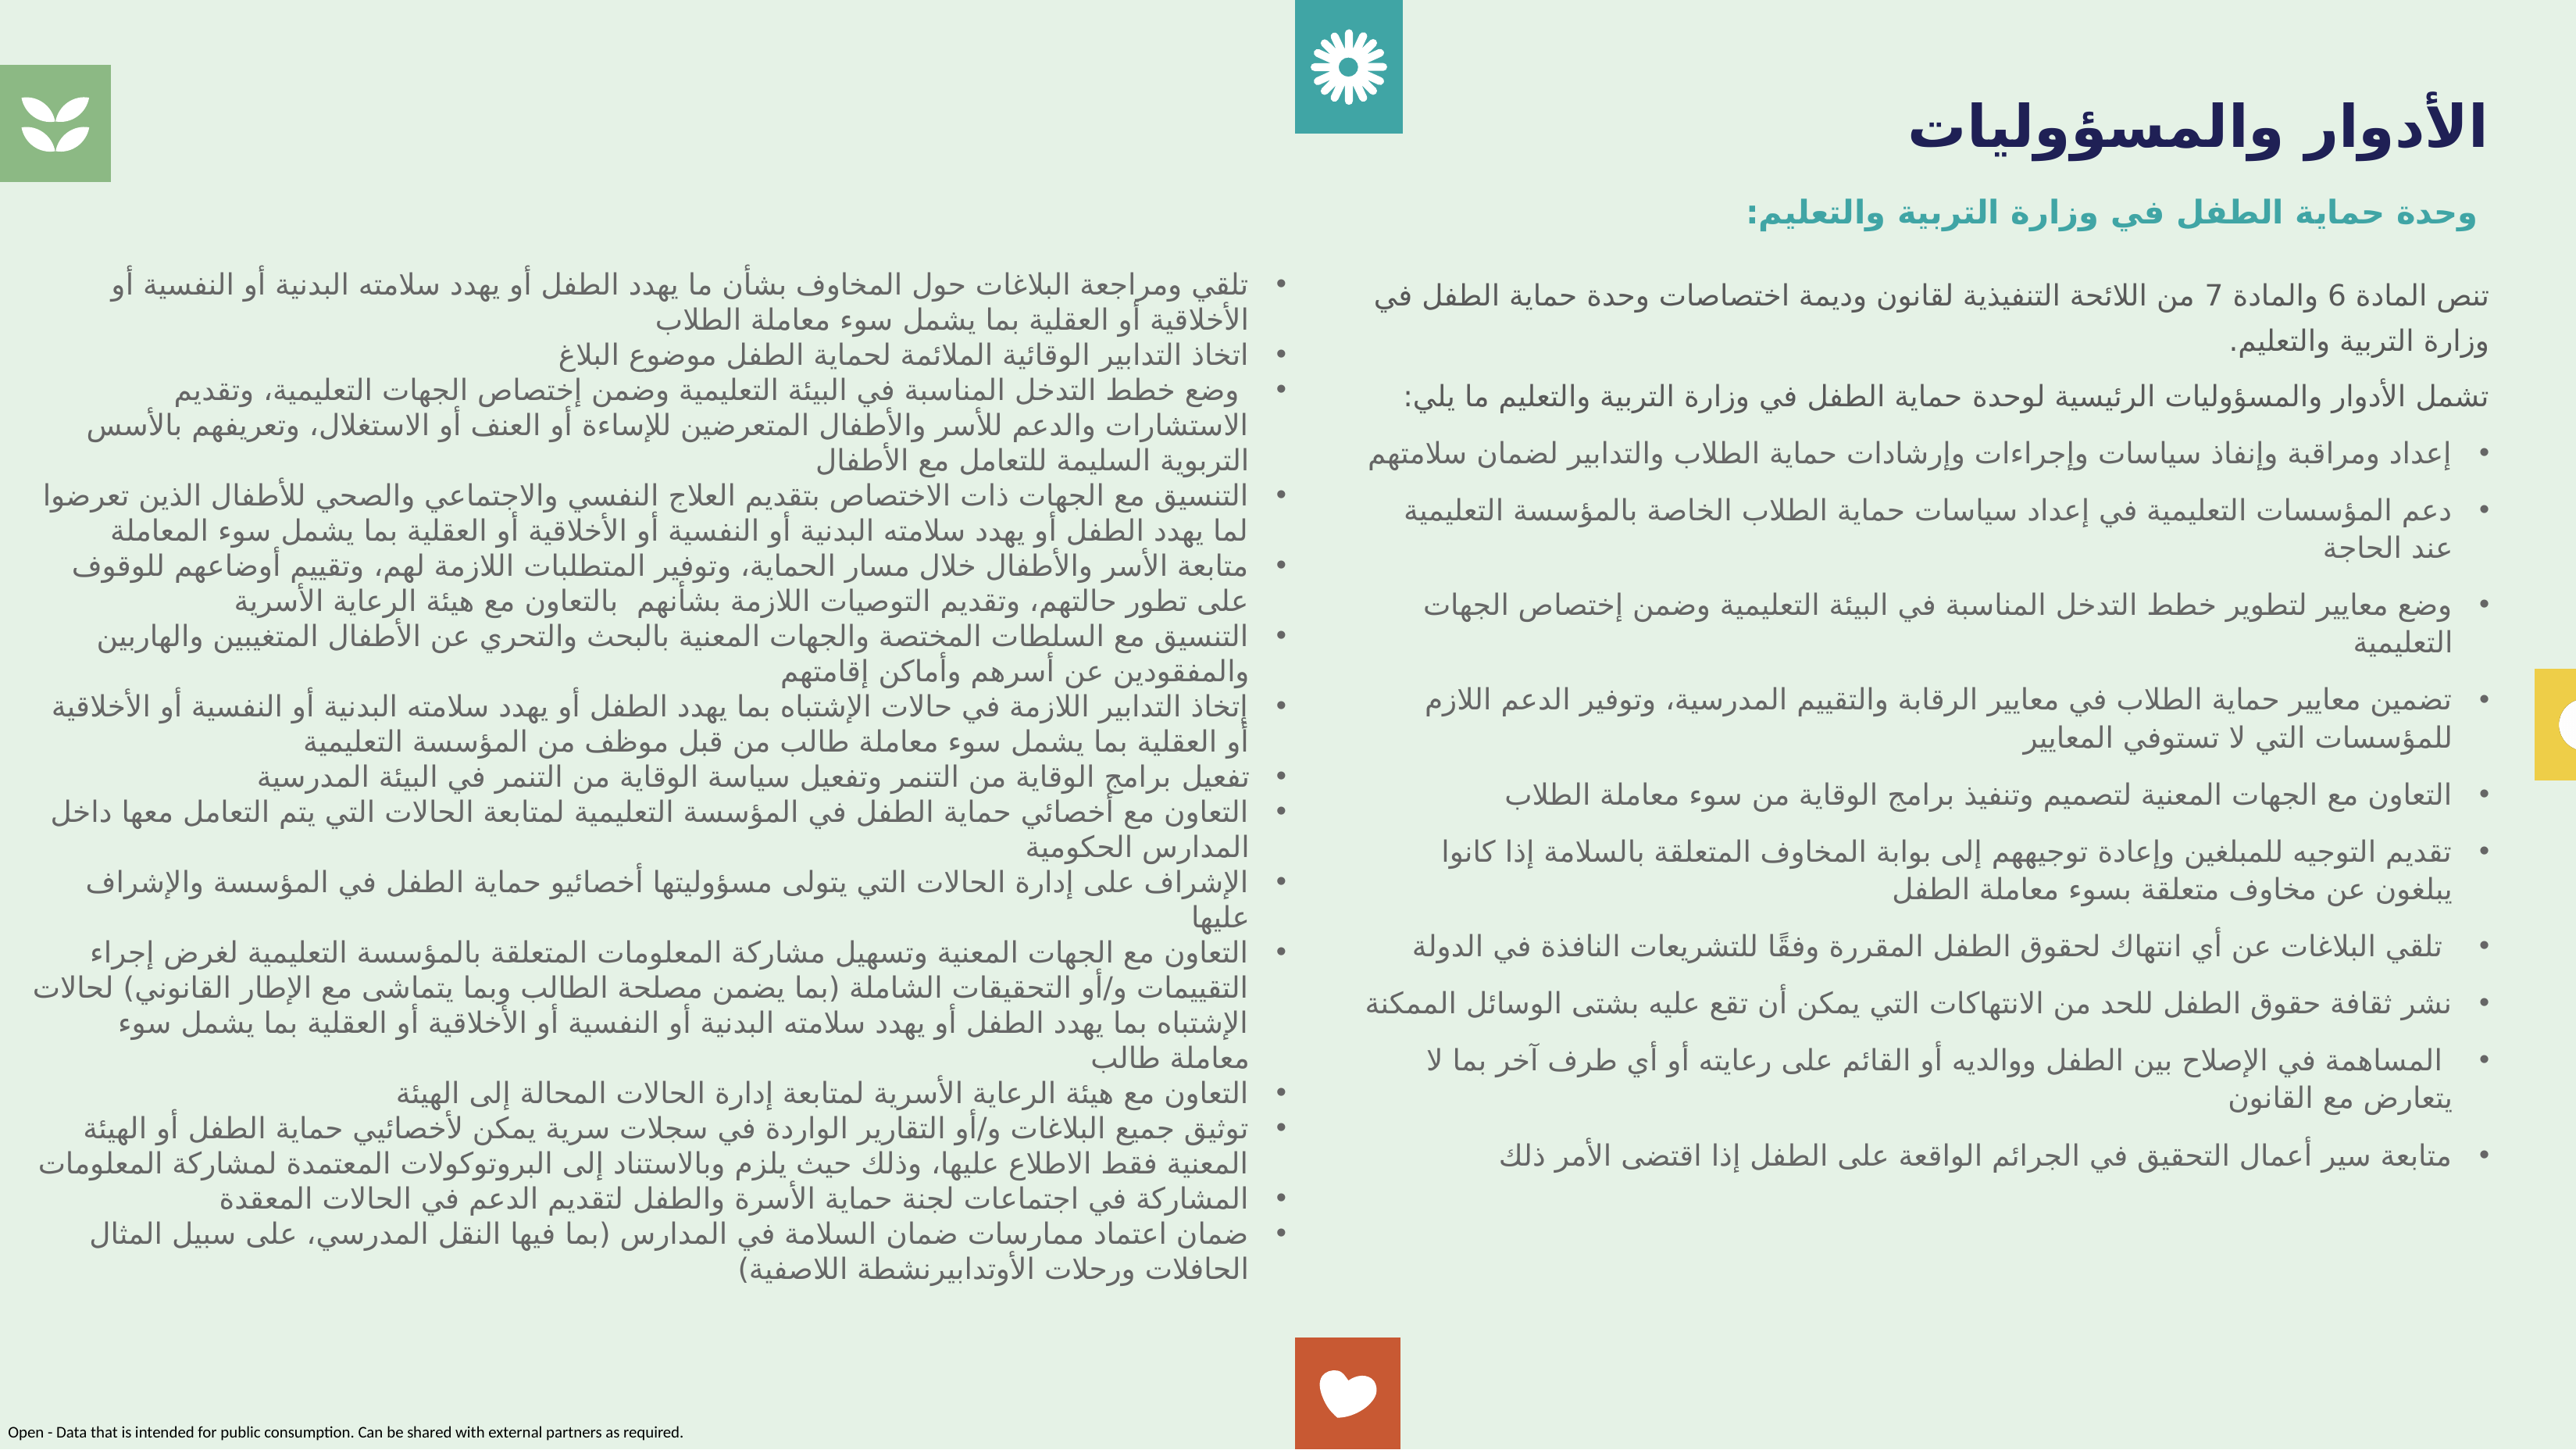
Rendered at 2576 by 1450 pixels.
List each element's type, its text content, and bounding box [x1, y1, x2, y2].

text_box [0, 64, 111, 183]
text_box وحدة حماية الطفل في وزارة التربية والتعليم: [1348, 189, 2492, 231]
text_box تنص المادة 6 والمادة 7 من اللائحة التنفيذية لقانون وديمة اختصاصات وحدة حماية الطفل في وزارة التربية والتعليم. تشمل الأدوار والمسؤوليات الرئيسية لوحدة حماية الطفل في وزارة التربية والتعليم ما يلي: إعداد ومراقبة وإنفاذ سياسات وإجراءات وإرشادات حماية الطلاب والتدابير لضمان سلامتهم دعم المؤسسات التعليمية في إعداد سياسات حماية الطلاب الخاصة بالمؤسسة التعليمية عند الحاجة وضع معايير لتطوير خطط التدخل المناسبة في البيئة التعليمية وضمن إختصاص الجهات التعليمية تضمين معايير حماية الطلاب في معايير الرقابة والتقييم المدرسية، وتوفير الدعم اللازم للمؤسسات التي لا تستوفي المعايير التعاون مع الجهات المعنية لتصميم وتنفيذ برامج الوقاية من سوء معاملة الطلاب تقديم التوجيه للمبلغين وإعادة توجيههم إلى بوابة المخاوف المتعلقة بالسلامة إذا كانوا يبلغون عن مخاوف متعلقة بسوء معاملة الطفل تلقي البلاغات عن أي انتهاك لحقوق الطفل المقررة وفقًا للتشريعات النافذة في الدولة نشر ثقافة حقوق الطفل للحد من الانتهاكات التي يمكن أن تقع عليه بشتى الوسائل الممكنة المساهمة في الإصلاح بين الطفل ووالديه أو القائم على رعايته أو أي طرف آخر بما لا يتعارض مع القانون متابعة سير أعمال التحقيق في الجرائم الواقعة على الطفل إذا اقتضى الأمر ذلك [1348, 264, 2492, 1172]
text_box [1294, 0, 1403, 134]
text_box الأدوار والمسؤوليات [851, 87, 2492, 159]
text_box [1294, 1337, 1401, 1450]
text_box تلقي ومراجعة البلاغات حول المخاوف بشأن ما يهدد الطفل أو يهدد سلامته البدنية أو النفسية أو الأخلاقية أو العقلية بما يشمل سوء معاملة الطلاب اتخاذ التدابير الوقائية الملائمة لحماية الطفل موضوع البلاغ وضع خطط التدخل المناسبة في البيئة التعليمية وضمن إختصاص الجهات التعليمية، وتقديم الاستشارات والدعم للأسر والأطفال المتعرضين للإساءة أو العنف أو الاستغلال، وتعريفهم بالأسس التربوية السليمة للتعامل مع الأطفال التنسيق مع الجهات ذات الاختصاص بتقديم العلاج النفسي والاجتماعي والصحي للأطفال الذين تعرضوا لما يهدد الطفل أو يهدد سلامته البدنية أو النفسية أو الأخلاقية أو العقلية بما يشمل سوء المعاملة متابعة الأسر والأطفال خلال مسار الحماية، وتوفير المتطلبات اللازمة لهم، وتقييم أوضاعهم للوقوف على تطور حالتهم، وتقديم التوصيات اللازمة بشأنهم بالتعاون مع هيئة الرعاية الأسرية التنسيق مع السلطات المختصة والجهات المعنية بالبحث والتحري عن الأطفال المتغيبين والهاربين والمفقودين عن أسرهم وأماكن إقامتهم إتخاذ التدابير اللازمة في حالات الإشتباه بما يهدد الطفل أو يهدد سلامته البدنية أو النفسية أو الأخلاقية أو العقلية بما يشمل سوء معاملة طالب من قبل موظف من المؤسسة التعليمية تفعيل برامج الوقاية من التنمر وتفعيل سياسة الوقاية من التنمر في البيئة المدرسية التعاون مع أخصائي حماية الطفل في المؤسسة التعليمية لمتابعة الحالات التي يتم التعامل معها داخل المدارس الحكومية الإشراف على إدارة الحالات التي يتولى مسؤوليتها أخصائيو حماية الطفل في المؤسسة والإشراف عليها التعاون مع الجهات المعنية وتسهيل مشاركة المعلومات المتعلقة بالمؤسسة التعليمية لغرض إجراء التقييمات و/أو التحقيقات الشاملة (بما يضمن مصلحة الطالب وبما يتماشى مع الإطار القانوني) لحالات الإشتباه بما يهدد الطفل أو يهدد سلامته البدنية أو النفسية أو الأخلاقية أو العقلية بما يشمل سوء معاملة طالب التعاون مع هيئة الرعاية الأسرية لمتابعة إدارة الحالات المحالة إلى الهيئة توثيق جميع البلاغات و/أو التقارير الواردة في سجلات سرية يمكن لأخصائيي حماية الطفل أو الهيئة المعنية فقط الاطلاع عليها، وذلك حيث يلزم وبالاستناد إلى البروتوكولات المعتمدة لمشاركة المعلومات المشاركة في اجتماعات لجنة حماية الأسرة والطفل لتقديم الدعم في الحالات المعقدة ضمان اعتماد ممارسات ضمان السلامة في المدارس (بما فيها النقل المدرسي، على سبيل المثال الحافلات ورحلات الأوتدابيرنشطة اللاصفية) [21, 264, 1288, 1286]
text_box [2534, 668, 2576, 781]
